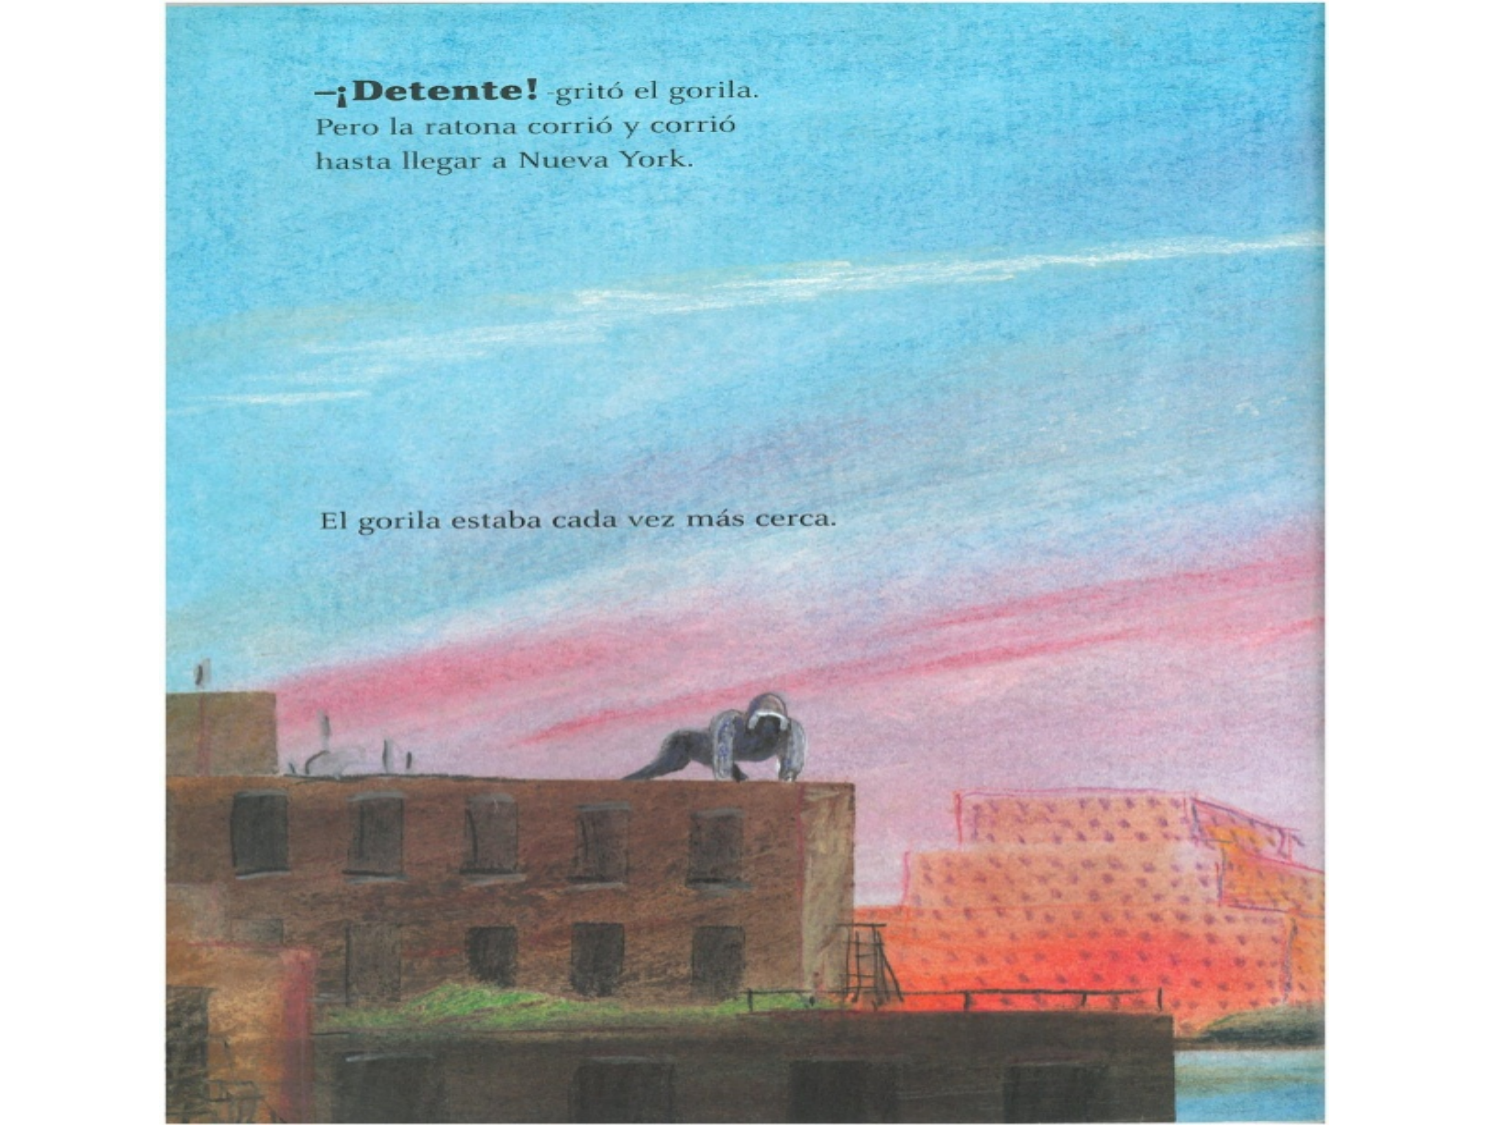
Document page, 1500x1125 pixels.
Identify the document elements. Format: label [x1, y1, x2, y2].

picture [159, 0, 1329, 1125]
